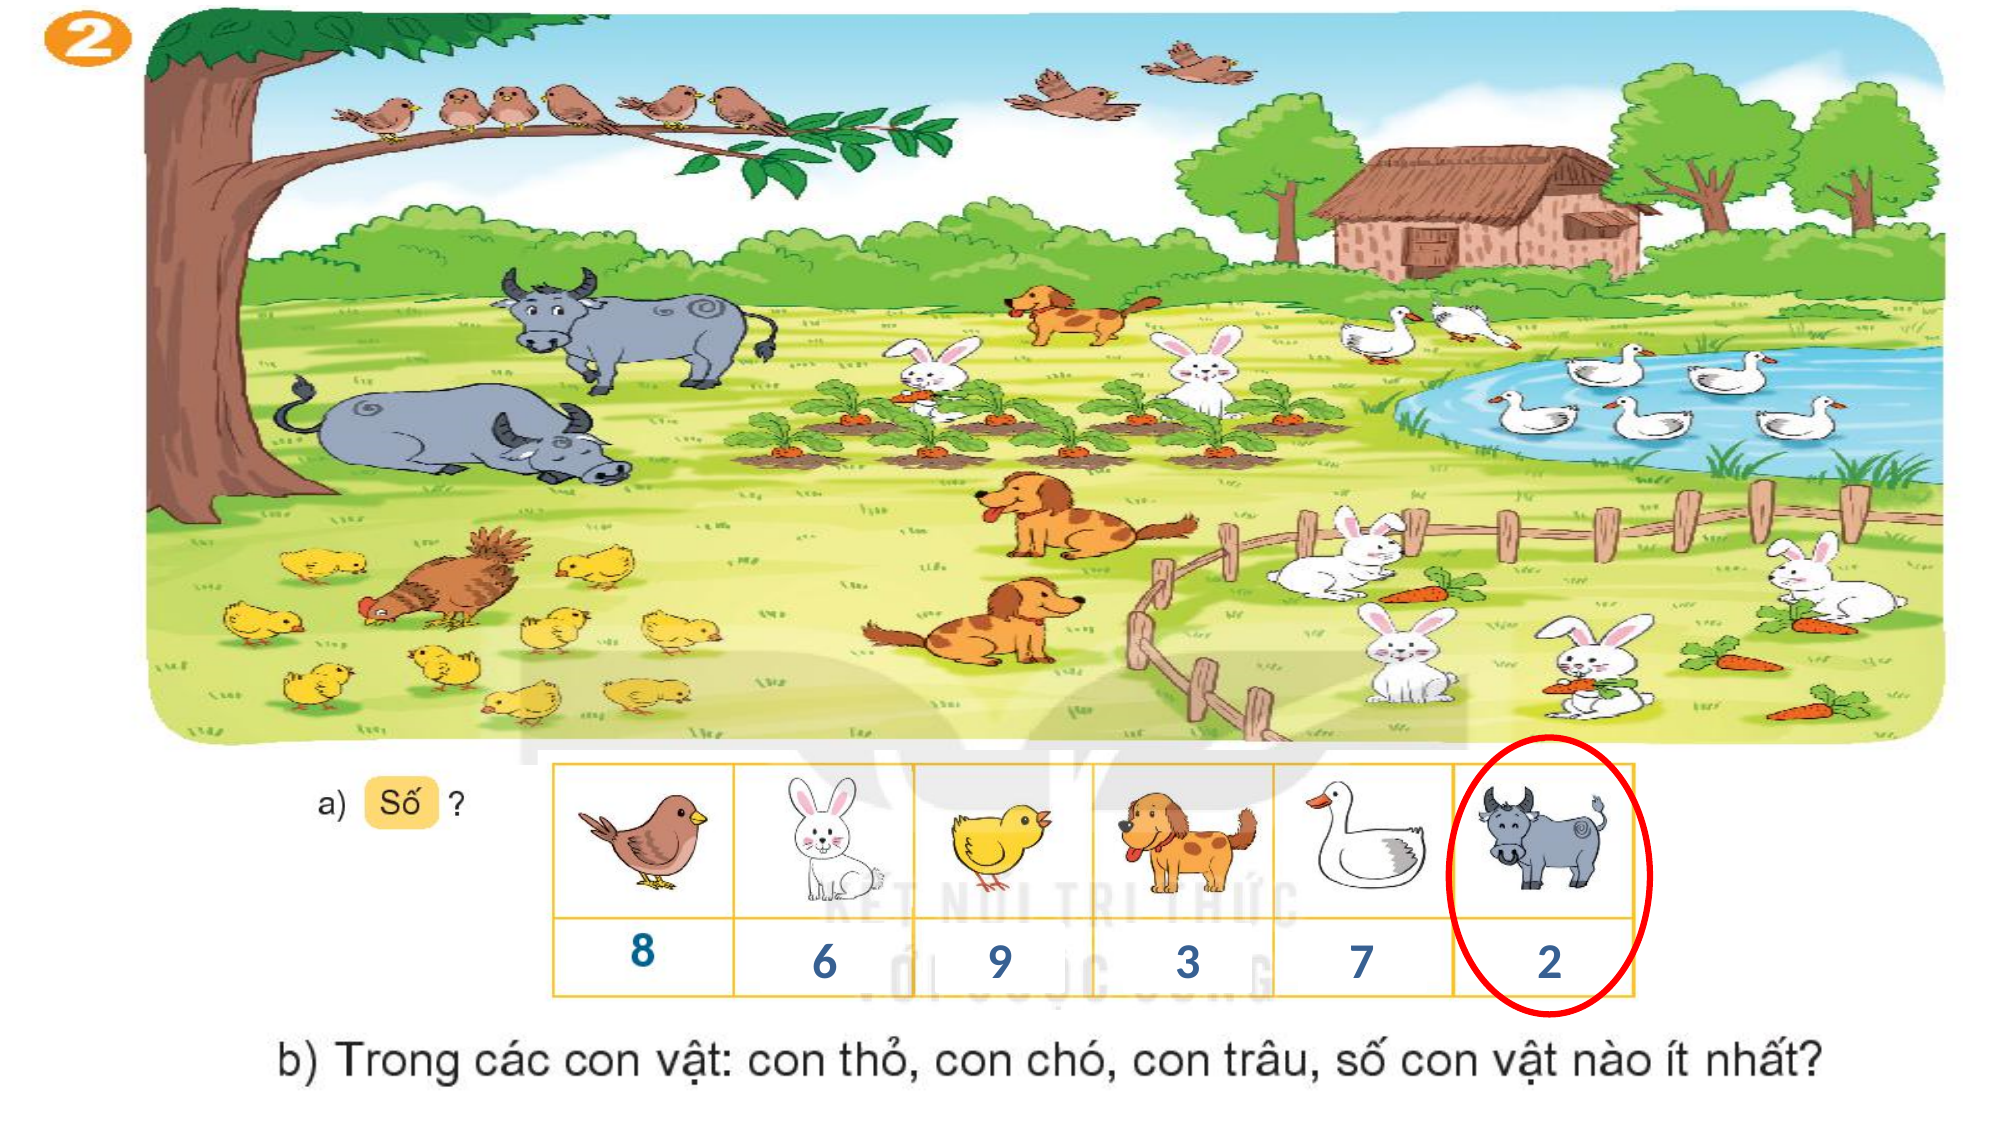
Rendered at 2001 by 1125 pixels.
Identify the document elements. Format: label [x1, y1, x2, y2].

text_box [1643, 818, 1653, 934]
picture [12, 5, 1988, 1115]
